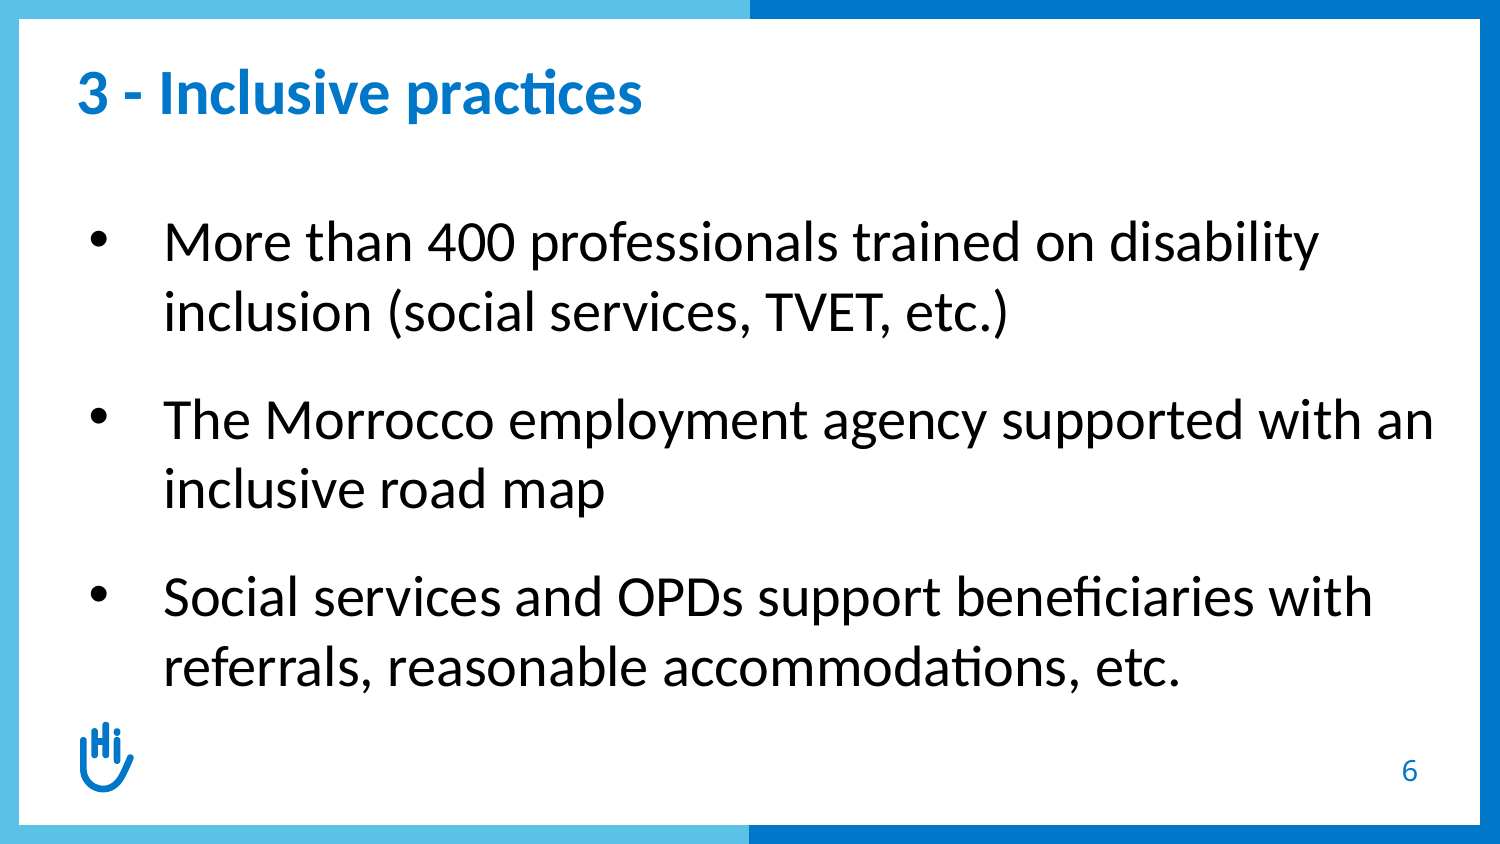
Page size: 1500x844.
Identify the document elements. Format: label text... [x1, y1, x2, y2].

list More than 400 professionals trained on disability inclusion (social services, TVET, etc.) The Morrocco employment agency supported with an inclusive road map Social services and OPDs support beneficiaries with referrals, reasonable accommodations, etc. [76, 197, 1479, 824]
title 3 - Inclusive practices [64, 32, 1467, 147]
